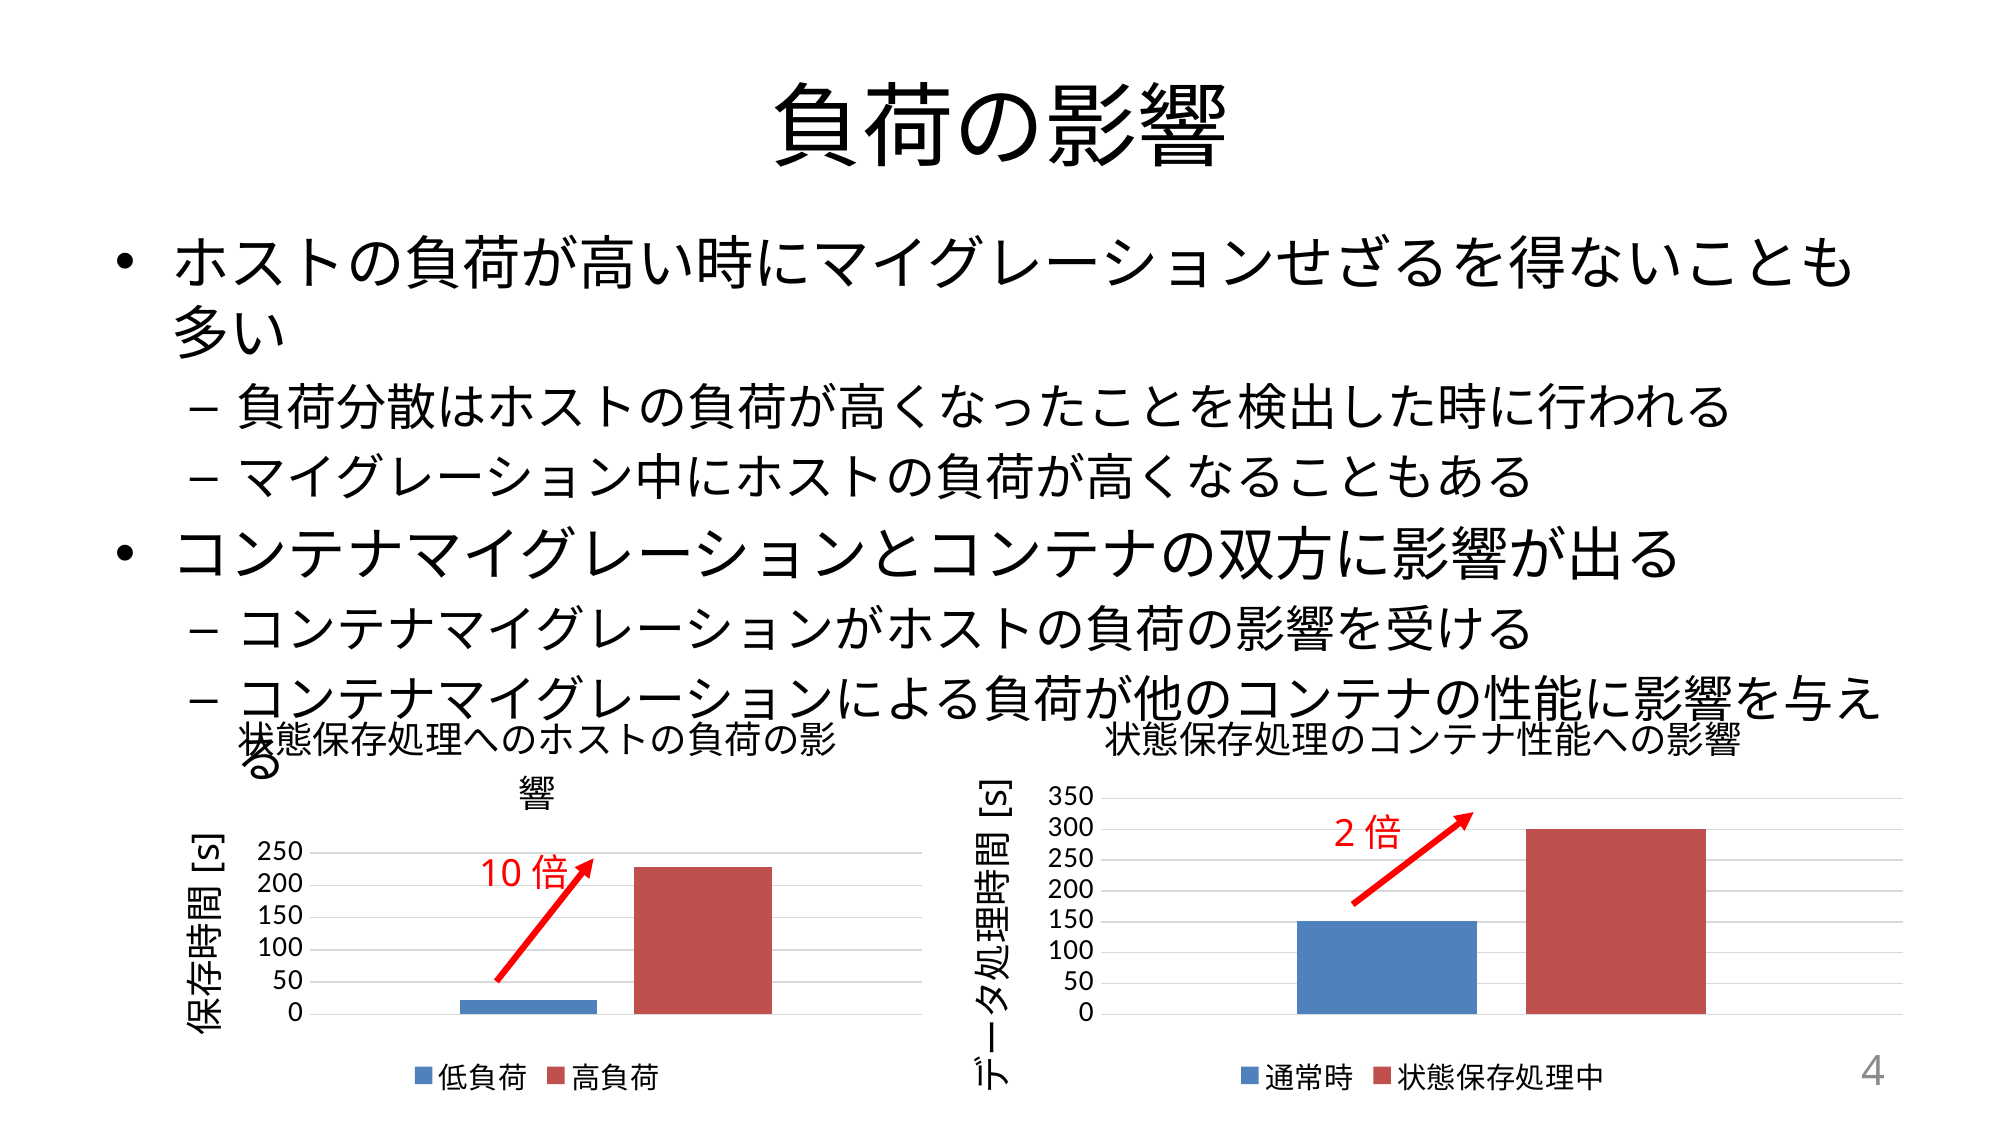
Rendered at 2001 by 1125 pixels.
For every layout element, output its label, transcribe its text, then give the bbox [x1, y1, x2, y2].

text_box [496, 858, 594, 982]
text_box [1352, 811, 1474, 905]
title 負荷の影響 [99, 45, 1900, 201]
list ホストの負荷が高い時にマイグレーションせざるを得ないことも多い 負荷分散はホストの負荷が高くなったことを検出した時に行われる マイグレーション中にホストの負荷が高くなることもある コンテナマイグレーションとコンテナの双方に影響が出る コンテナマイグレーションがホストの負荷の影響を受ける コンテナマイグレーションによる負荷が他のコンテナの性能に影響を与える [99, 218, 1900, 982]
chart [136, 681, 1923, 1103]
